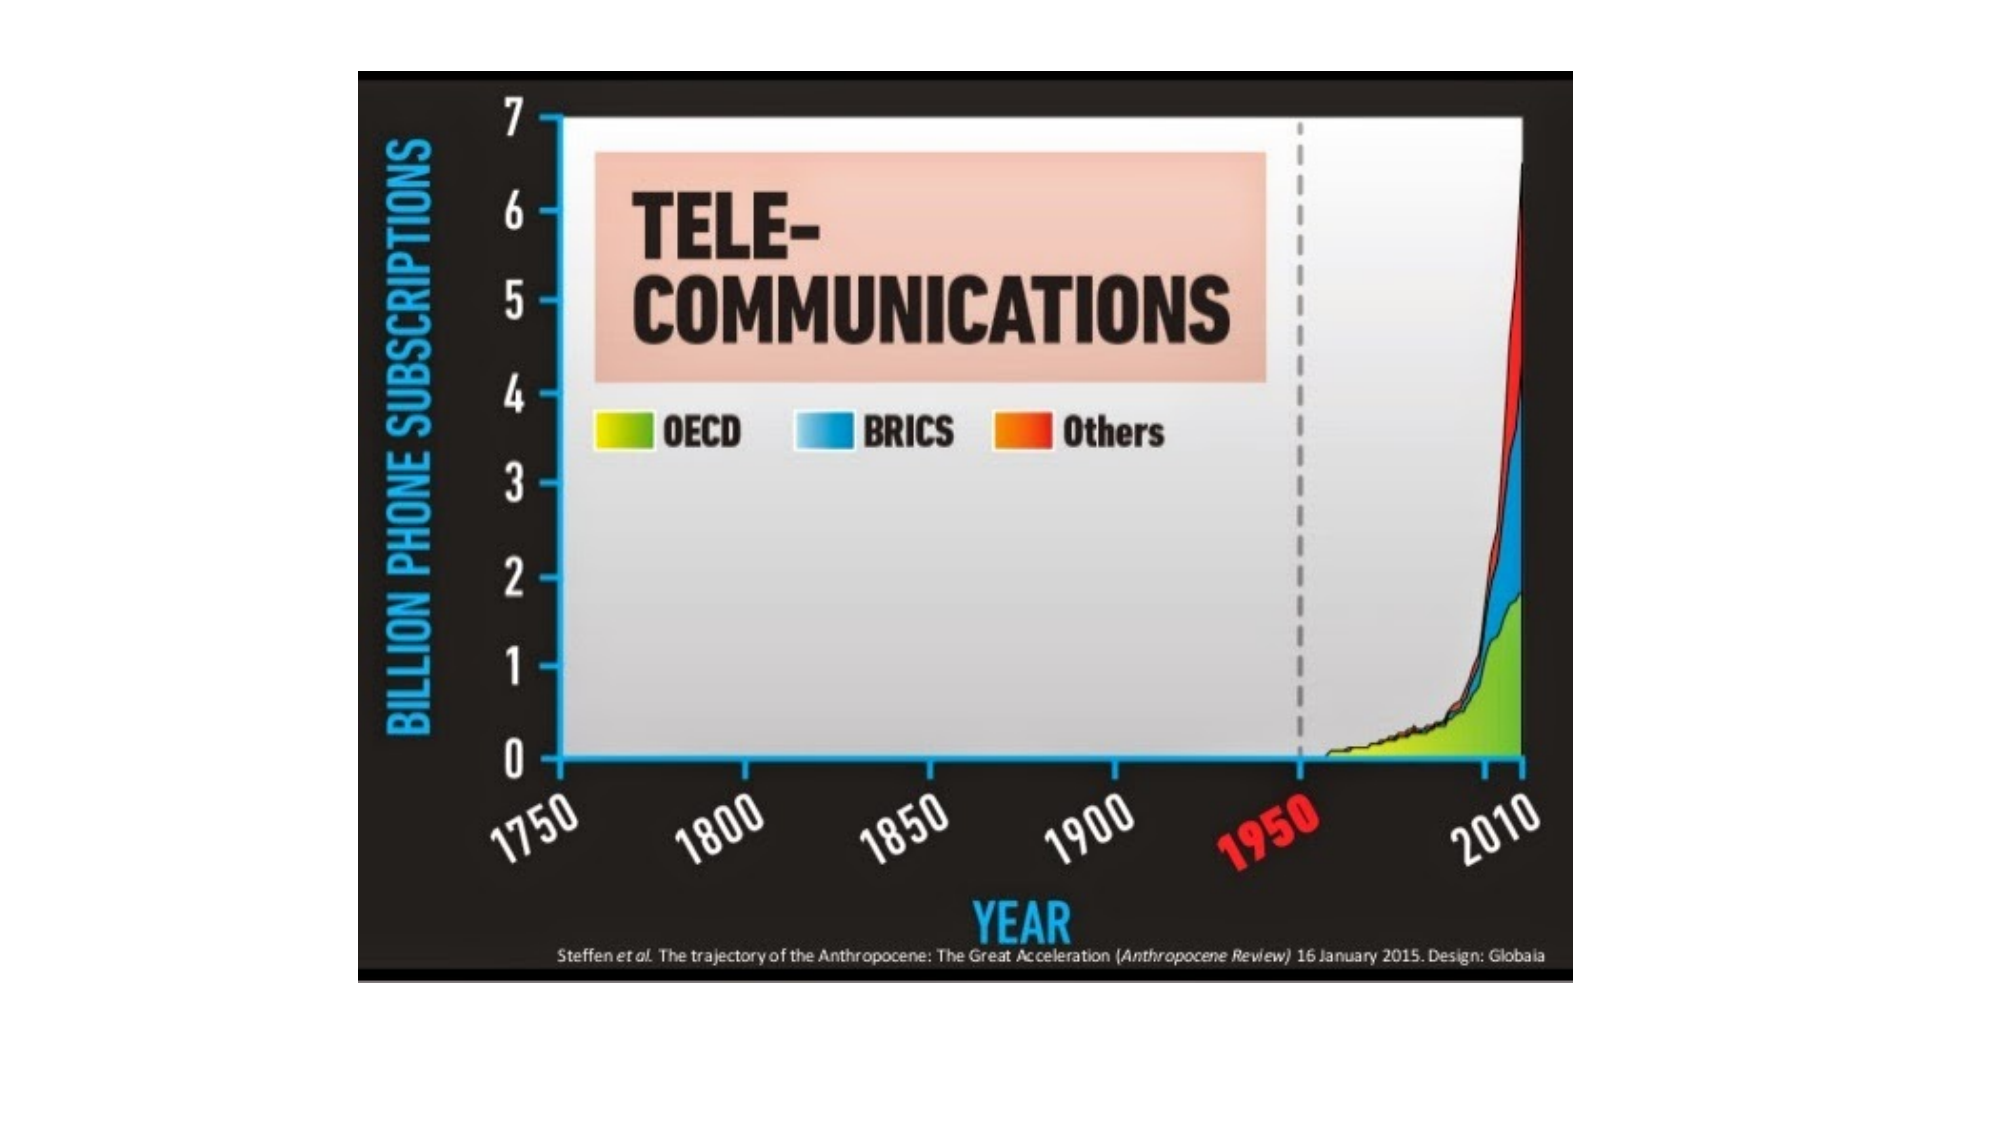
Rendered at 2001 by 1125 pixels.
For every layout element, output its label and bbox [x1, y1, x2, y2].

picture [358, 71, 1573, 983]
